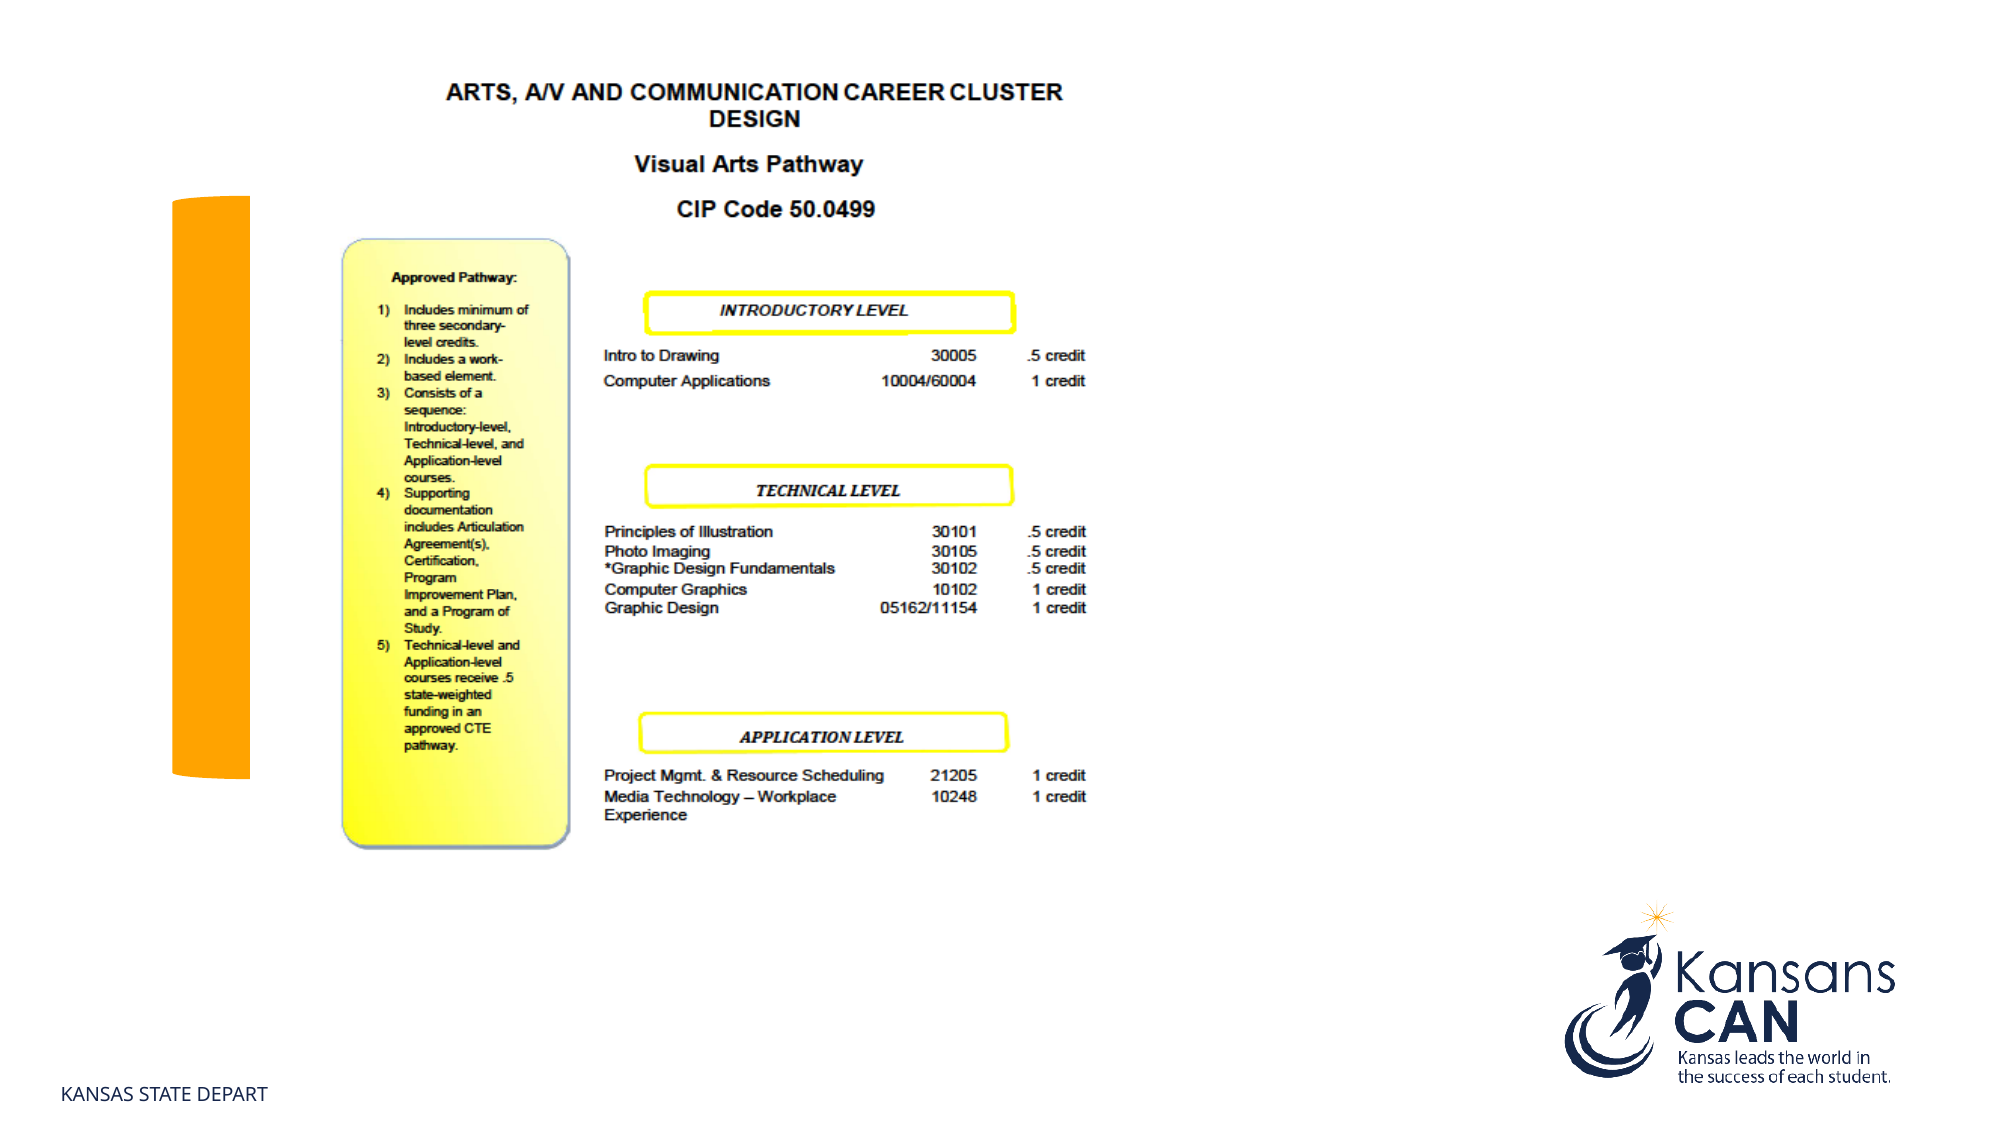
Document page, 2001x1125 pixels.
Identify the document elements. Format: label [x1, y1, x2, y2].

picture [1561, 895, 1900, 1096]
list [268, 0, 1190, 1115]
